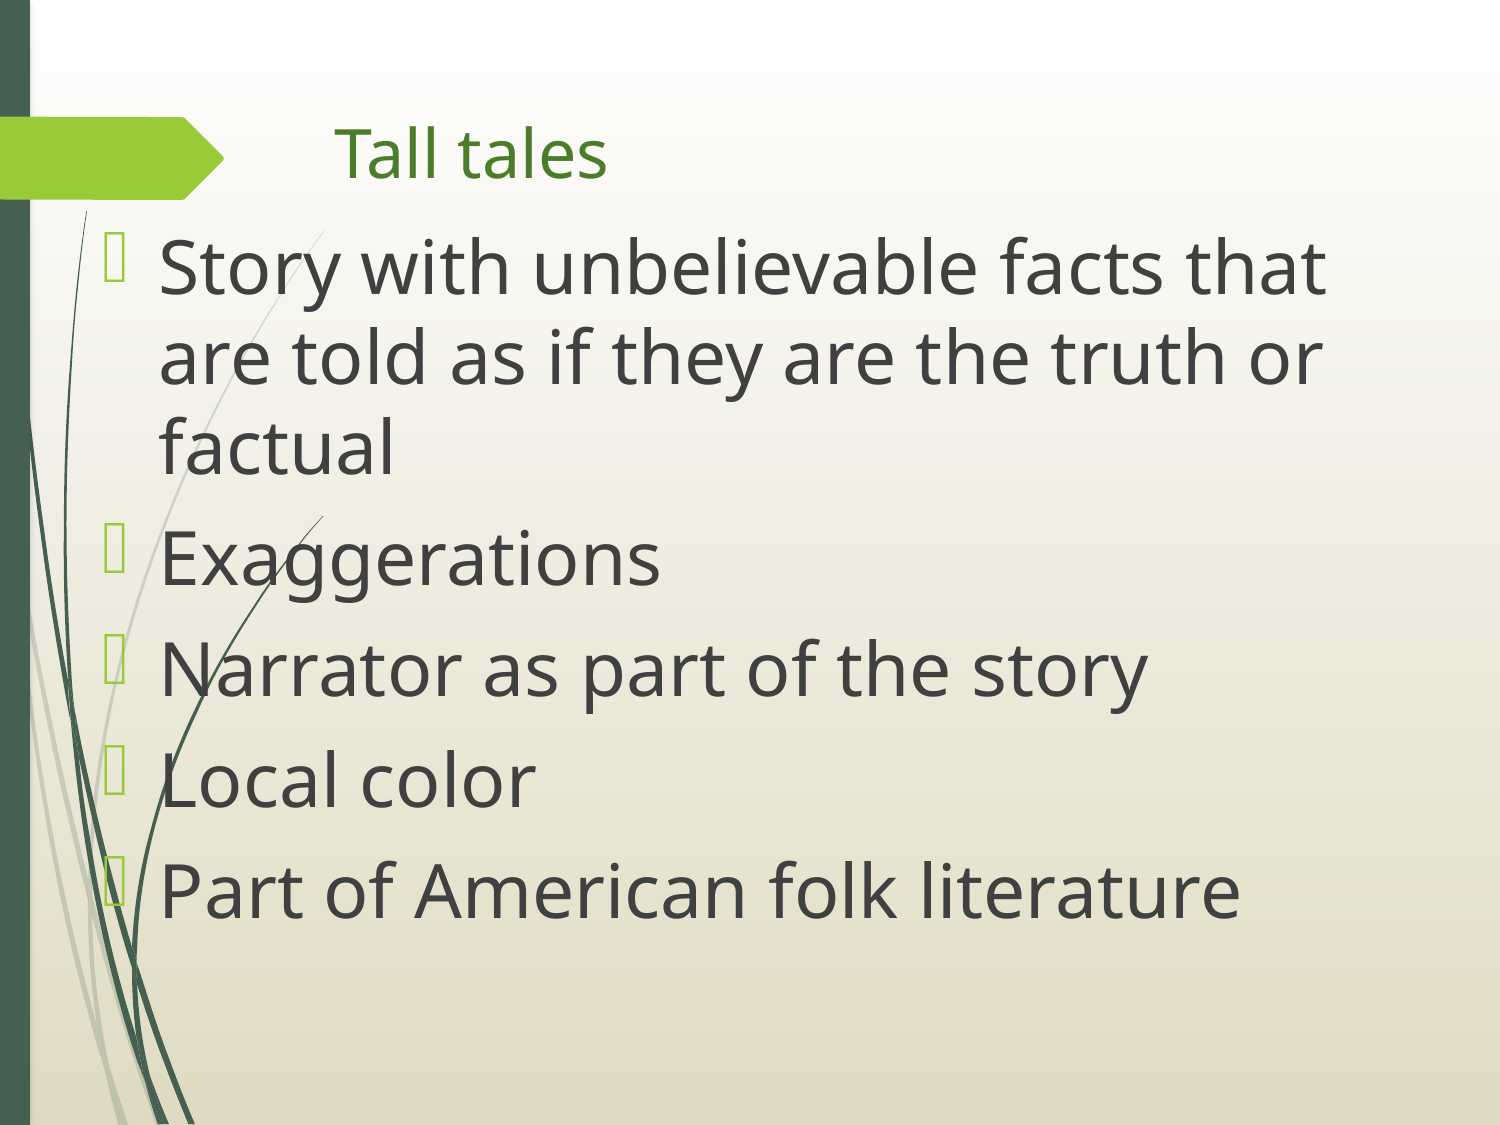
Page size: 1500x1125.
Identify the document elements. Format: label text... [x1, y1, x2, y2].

list Story with unbelievable facts that are told as if they are the truth or factual Exaggerations Narrator as part of the story Local color Part of American folk literature [87, 212, 1450, 1075]
title Tall tales [319, 102, 1400, 200]
